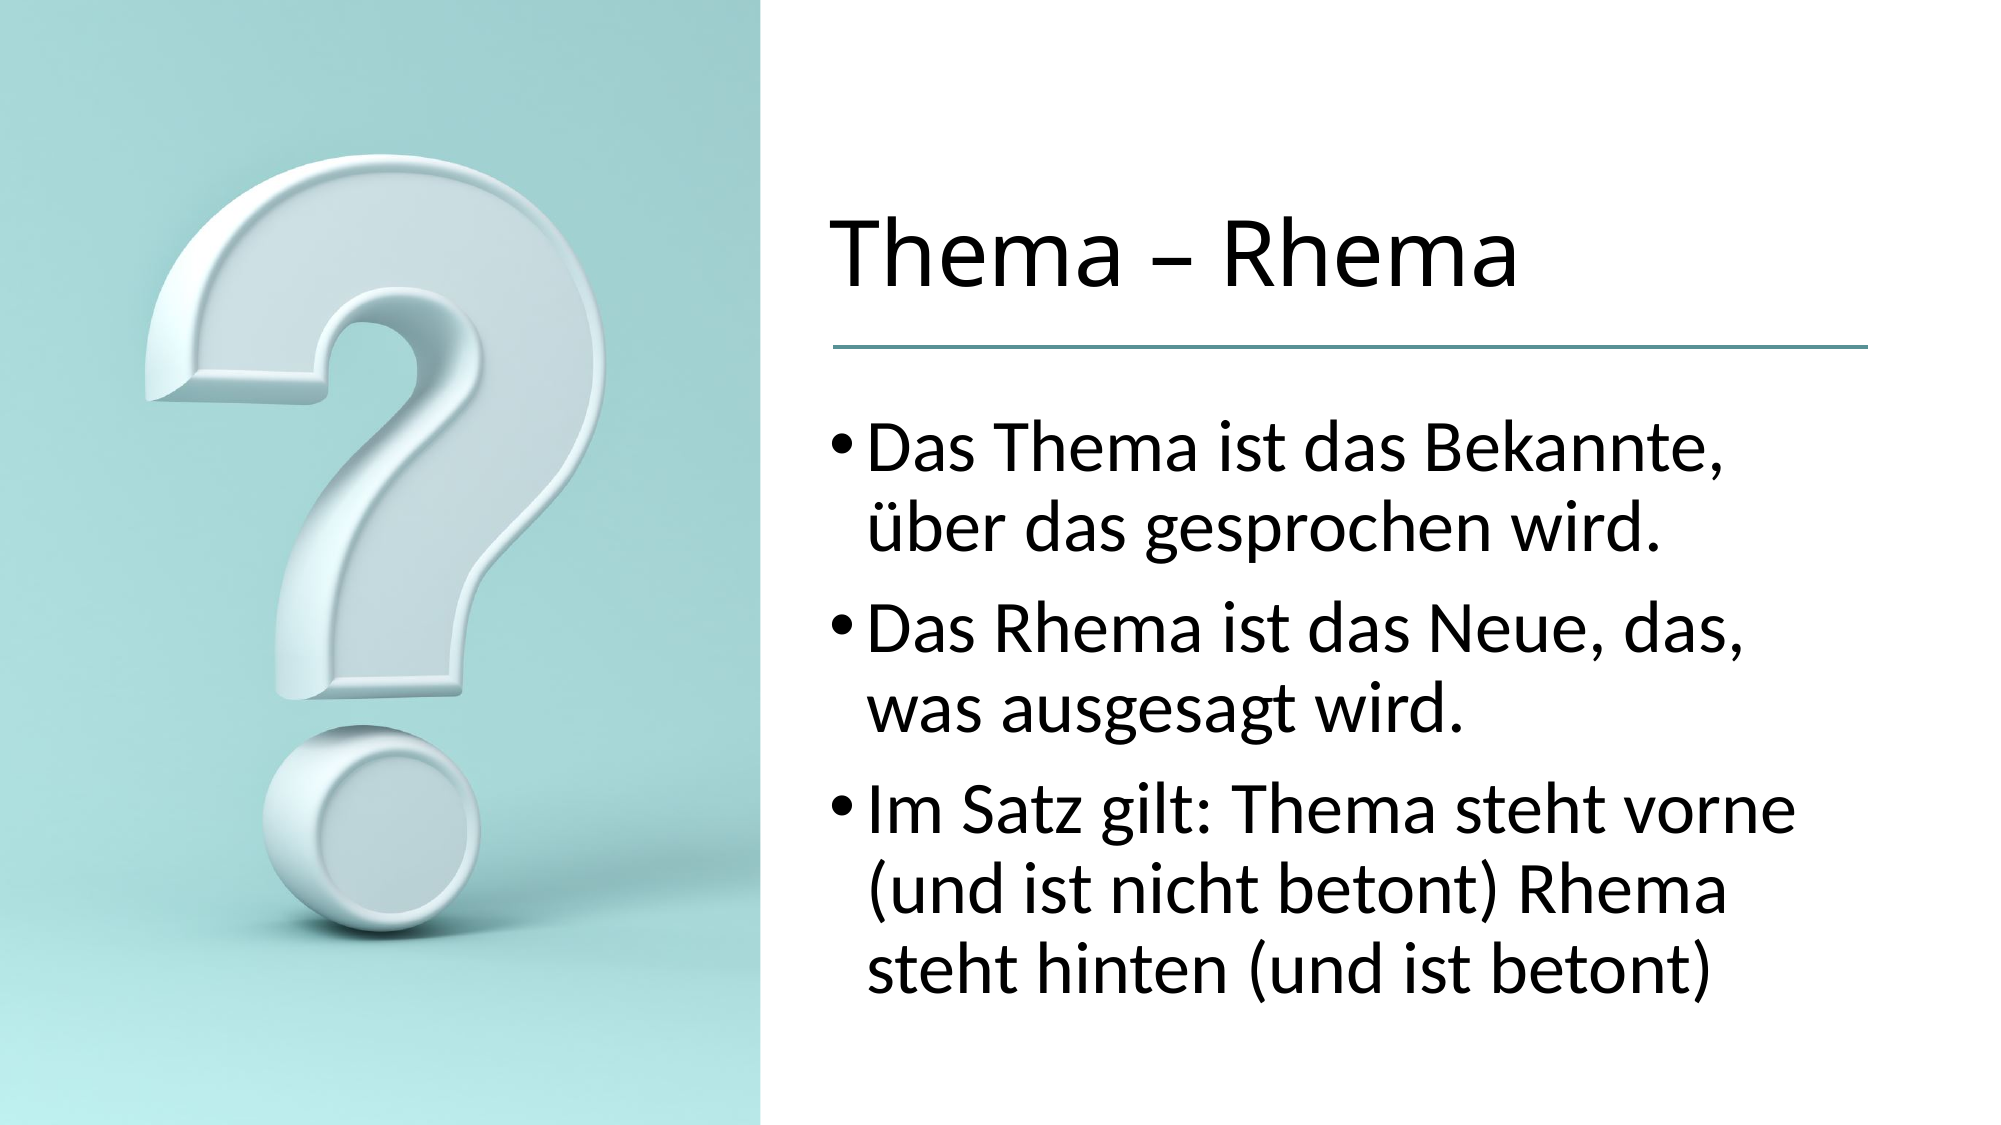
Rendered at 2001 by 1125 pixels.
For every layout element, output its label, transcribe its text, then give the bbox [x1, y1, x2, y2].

picture [0, 0, 761, 1125]
title Thema – Rhema [814, 103, 1895, 315]
list Das Thema ist das Bekannte, über das gesprochen wird. Das Rhema ist das Neue, das, was ausgesagt wird. Im Satz gilt: Thema steht vorne (und ist nicht betont) Rhema steht hinten (und ist betont) [814, 399, 1895, 1021]
